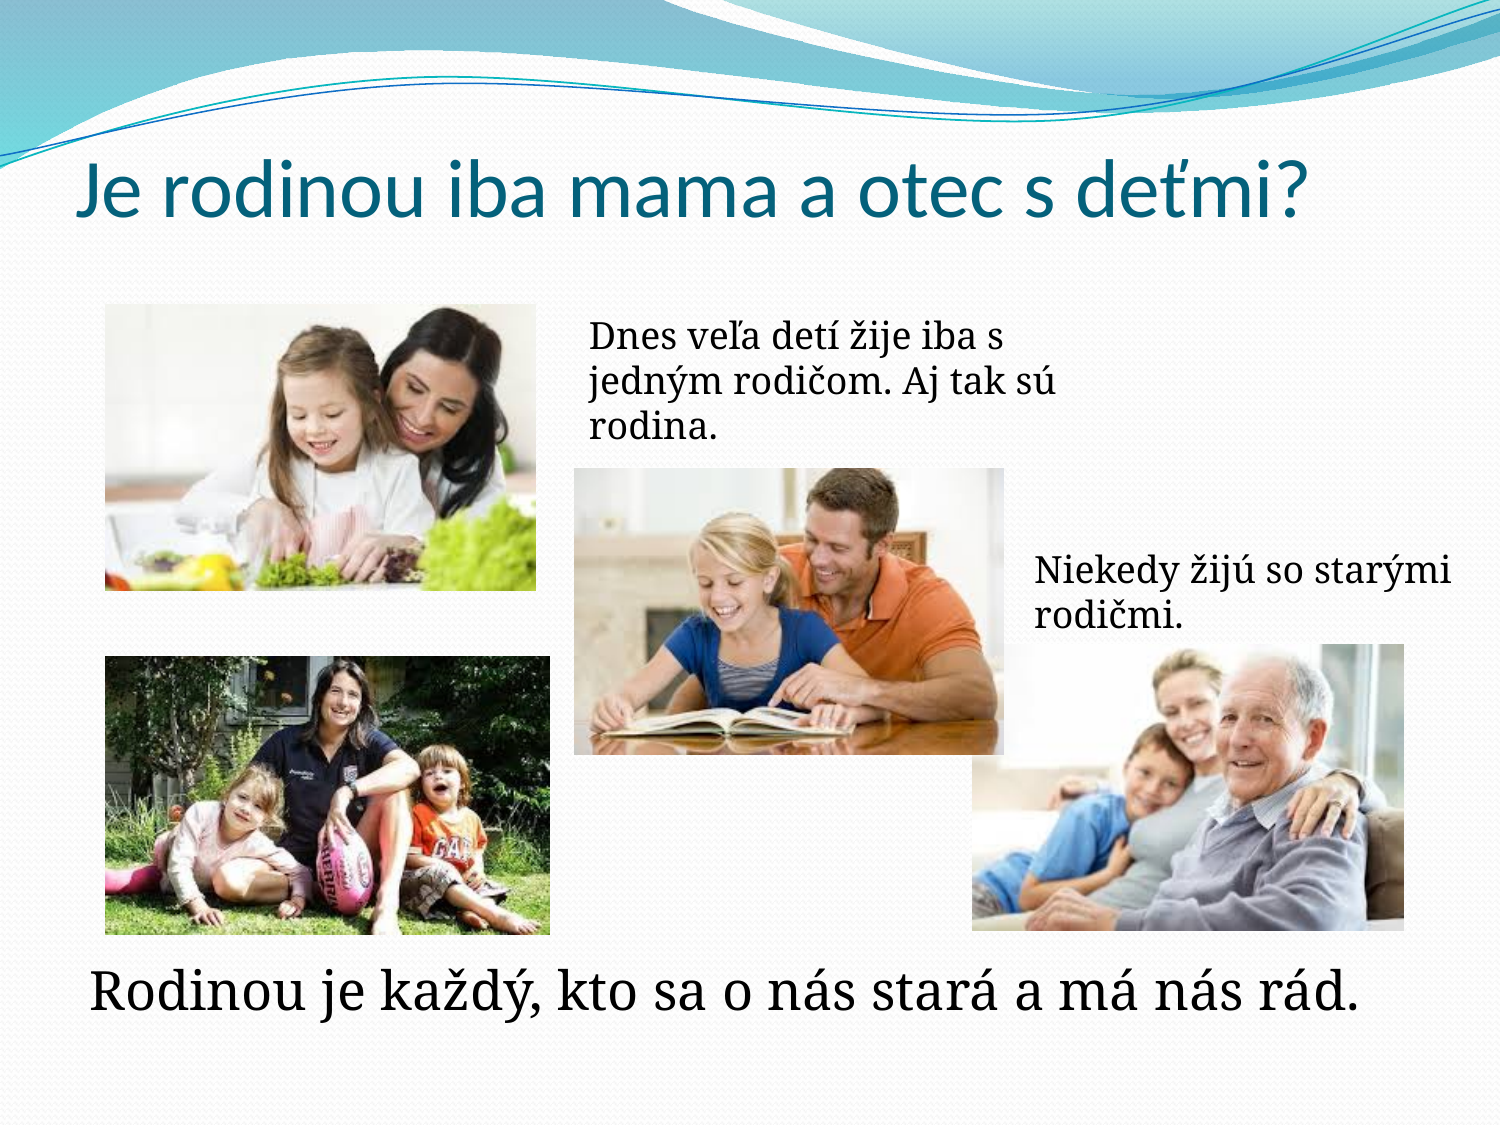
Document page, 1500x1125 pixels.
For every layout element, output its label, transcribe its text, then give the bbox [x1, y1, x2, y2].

text_box Dnes veľa detí žije iba s jedným rodičom. Aj tak sú rodina. [574, 304, 1137, 455]
picture [105, 304, 536, 591]
picture [573, 468, 1005, 755]
picture [105, 655, 550, 935]
title Je rodinou iba mama a otec s deťmi? [75, 115, 1425, 235]
picture [972, 644, 1405, 931]
list Rodinou je každý, kto sa o nás stará a má nás rád. [75, 949, 1425, 1038]
text_box Niekedy žijú so starými rodičmi. [1019, 538, 1500, 644]
